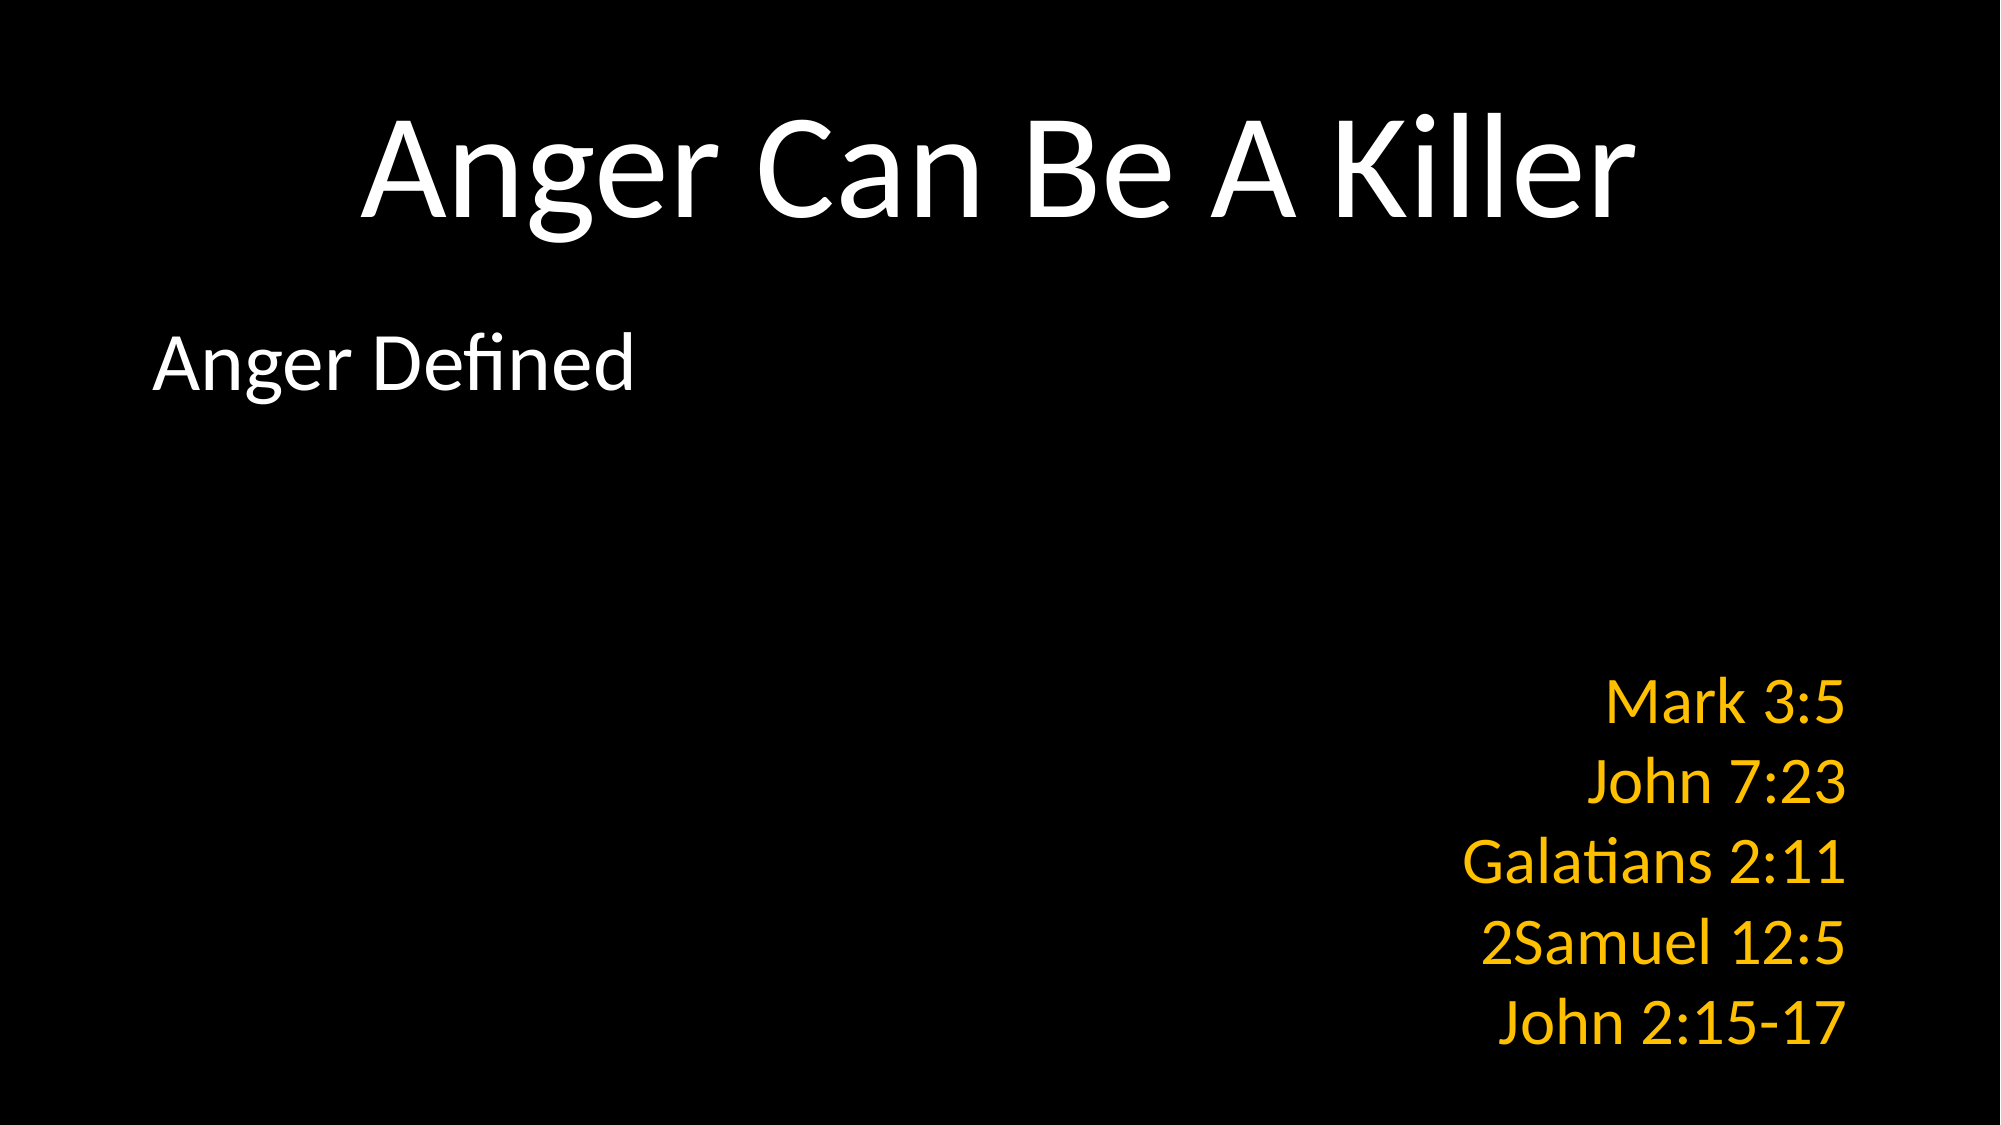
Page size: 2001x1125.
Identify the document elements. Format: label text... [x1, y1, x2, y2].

list Anger Defined [137, 299, 988, 1066]
list Mark 3:5 John 7:23 Galatians 2:11 2Samuel 12:5 John 2:15-17 [1012, 299, 1863, 1066]
title Anger Can Be A Killer [137, 59, 1863, 278]
